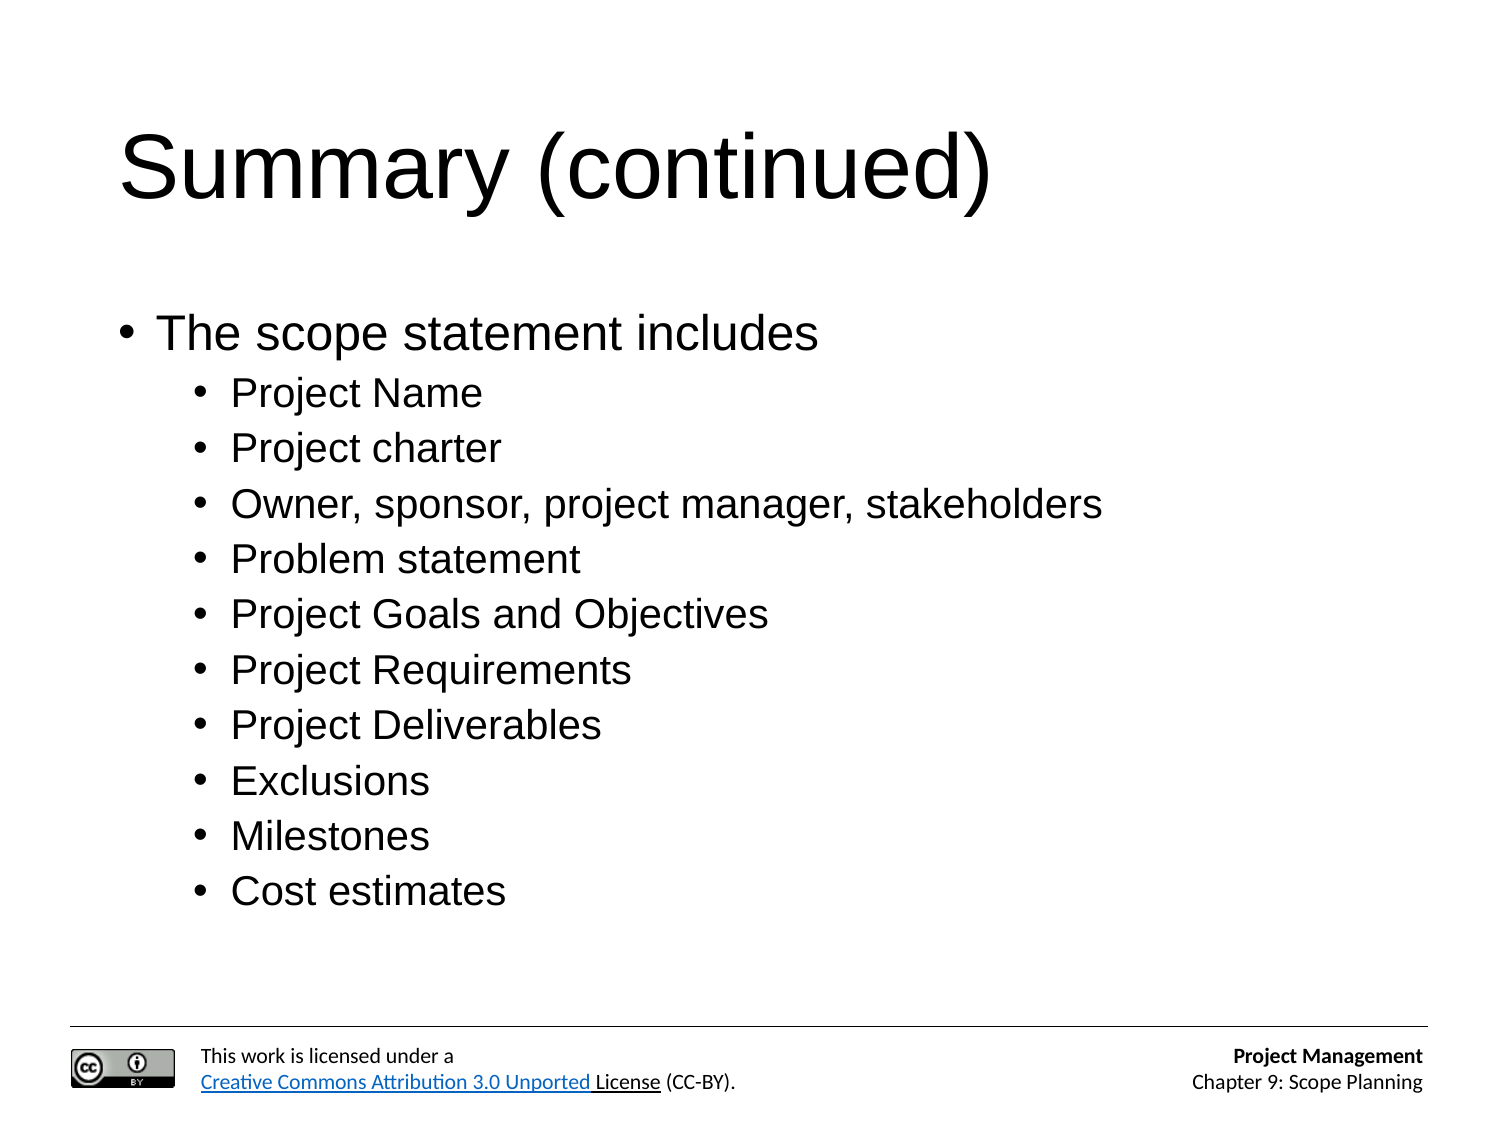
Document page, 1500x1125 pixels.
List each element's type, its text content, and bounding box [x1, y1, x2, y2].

picture [71, 1049, 175, 1088]
list The scope statement includes Project Name Project charter Owner, sponsor, project manager, stakeholders Problem statement Project Goals and Objectives Project Requirements Project Deliverables Exclusions Milestones Cost estimates [103, 299, 1397, 1014]
title Summary (continued) [103, 59, 1397, 278]
